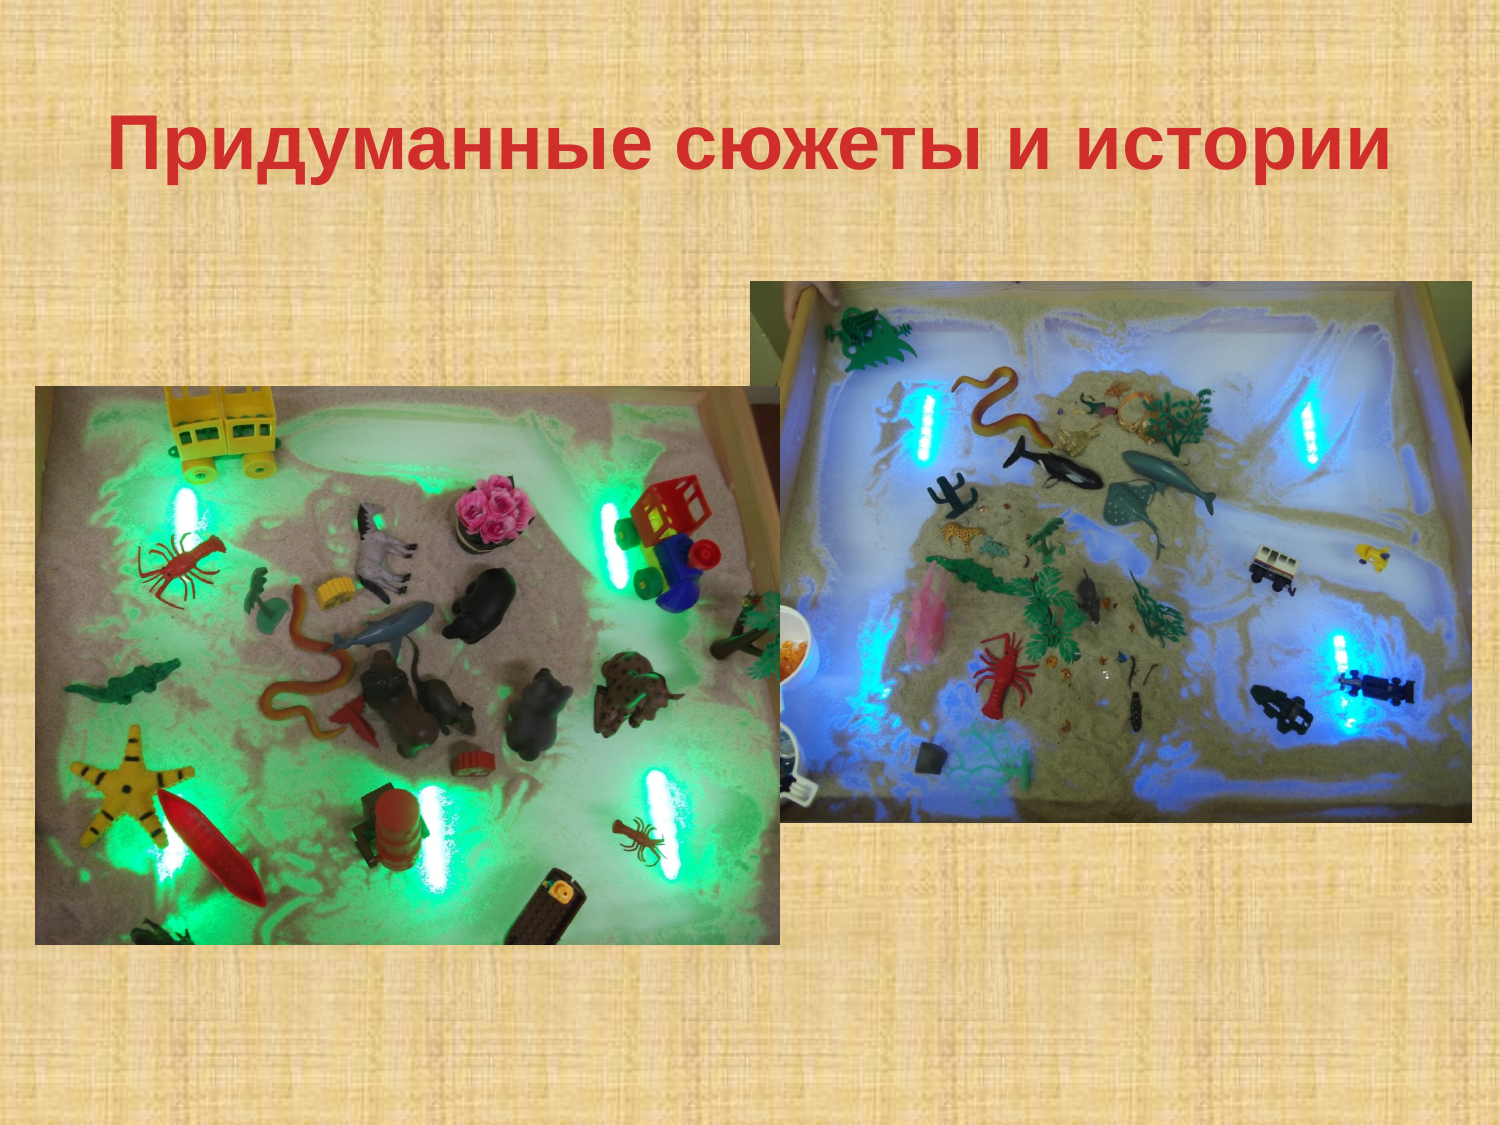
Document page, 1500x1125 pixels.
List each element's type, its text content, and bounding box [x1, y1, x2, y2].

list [749, 280, 1472, 823]
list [34, 386, 780, 945]
title Придуманные сюжеты и истории [75, 44, 1425, 233]
picture [0, 0, 1500, 1125]
